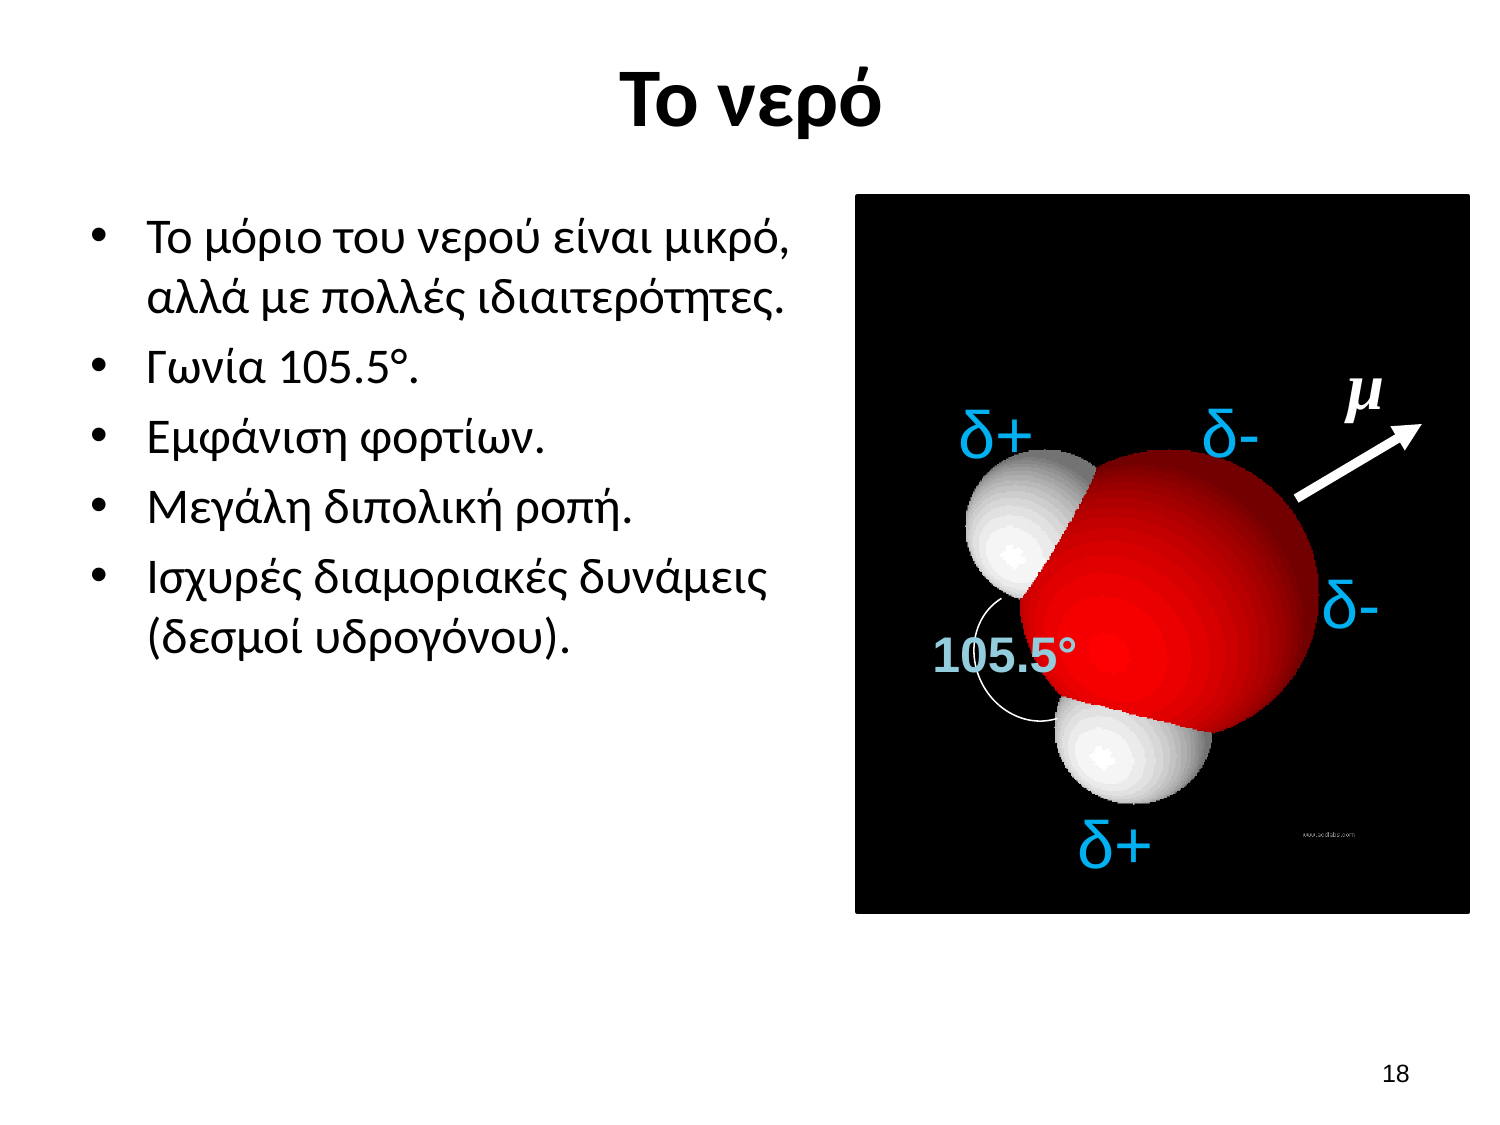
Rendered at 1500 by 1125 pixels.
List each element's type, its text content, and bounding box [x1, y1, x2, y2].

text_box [857, 196, 1469, 913]
slide_number 17 [1074, 1042, 1425, 1103]
list Το μόριο του νερού είναι μικρό, αλλά με πολλές ιδιαιτερότητες. Γωνία 105.5°. Εμφάνιση φορτίων. Μεγάλη διπολική ροπή. Ισχυρές διαμοριακές δυνάμεις (δεσμοί υδρογόνου). [75, 196, 851, 1024]
title Το νερό [76, 19, 1427, 169]
